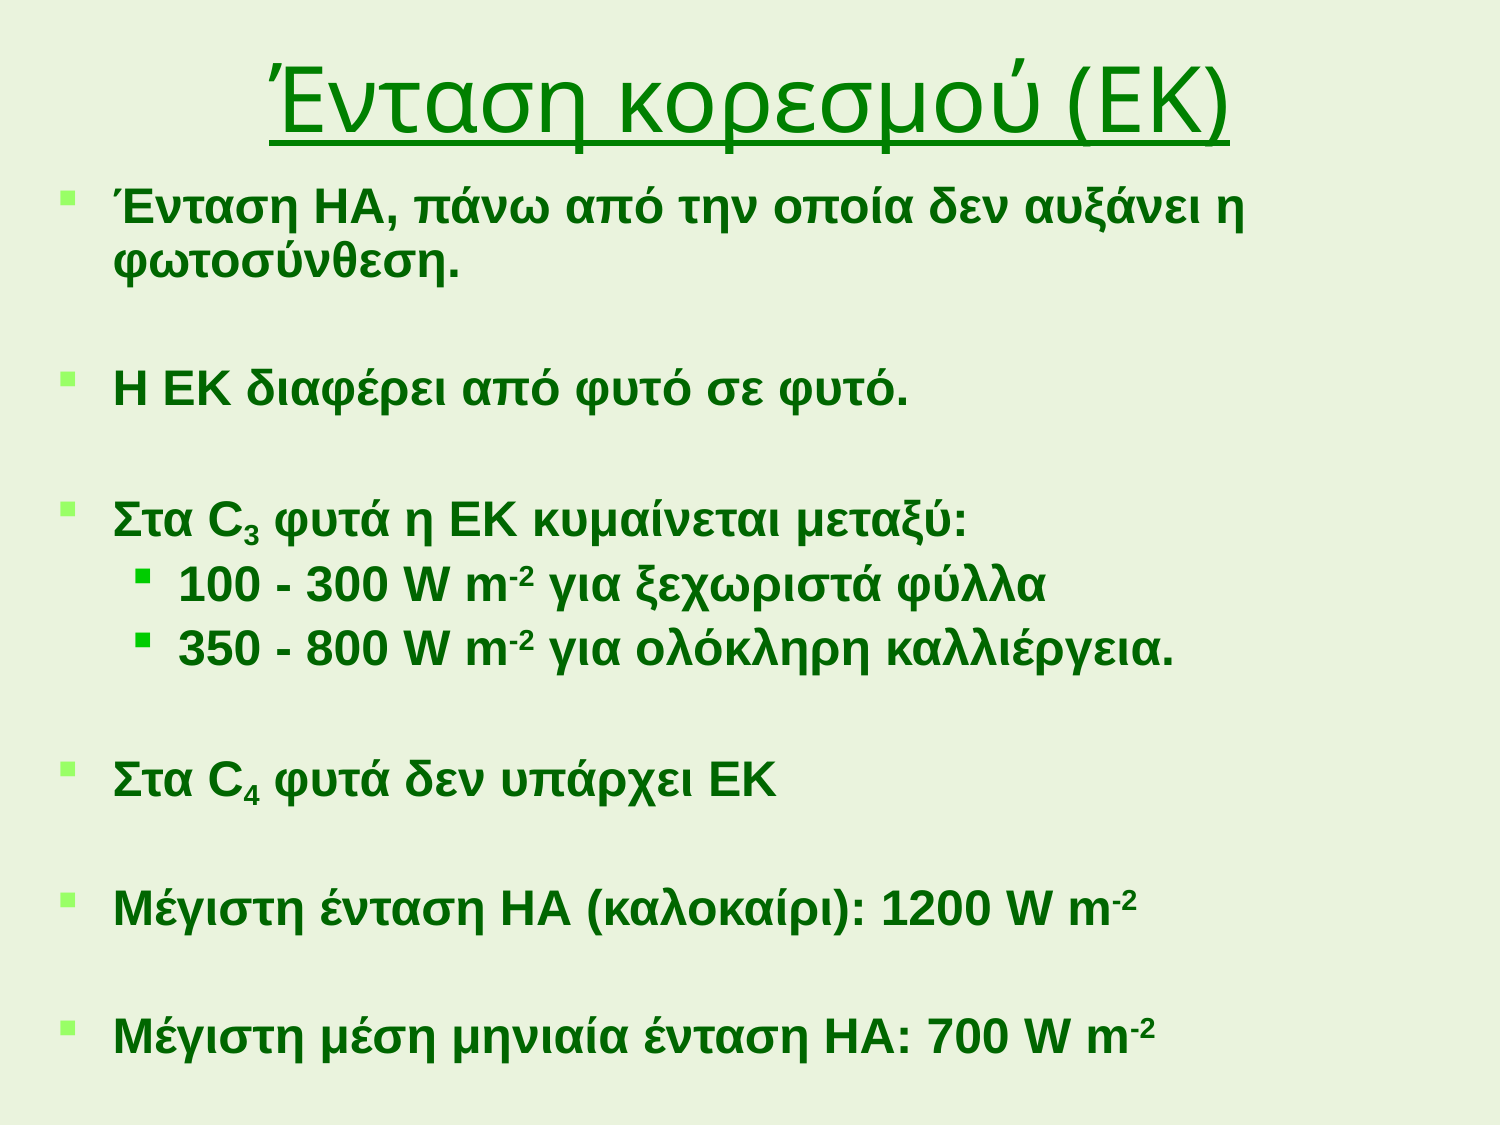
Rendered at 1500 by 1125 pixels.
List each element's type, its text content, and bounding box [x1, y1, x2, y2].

list Ένταση ΗΑ, πάνω από την οποία δεν αυξάνει η φωτοσύνθεση. Η ΕΚ διαφέρει από φυτό σε φυτό. Στα C3 φυτά η ΕΚ κυμαίνεται μεταξύ: 100 - 300 W m-2 για ξεχωριστά φύλλα 350 - 800 W m-2 για ολόκληρη καλλιέργεια. Στα C4 φυτά δεν υπάρχει ΕΚ Μέγιστη ένταση ΗΑ (καλοκαίρι): 1200 W m-2 Μέγιστη μέση μηνιαία ένταση ΗΑ: 700 W m-2 [40, 172, 1460, 1107]
title Ένταση κορεσμού (ΕΚ) [74, 30, 1426, 162]
